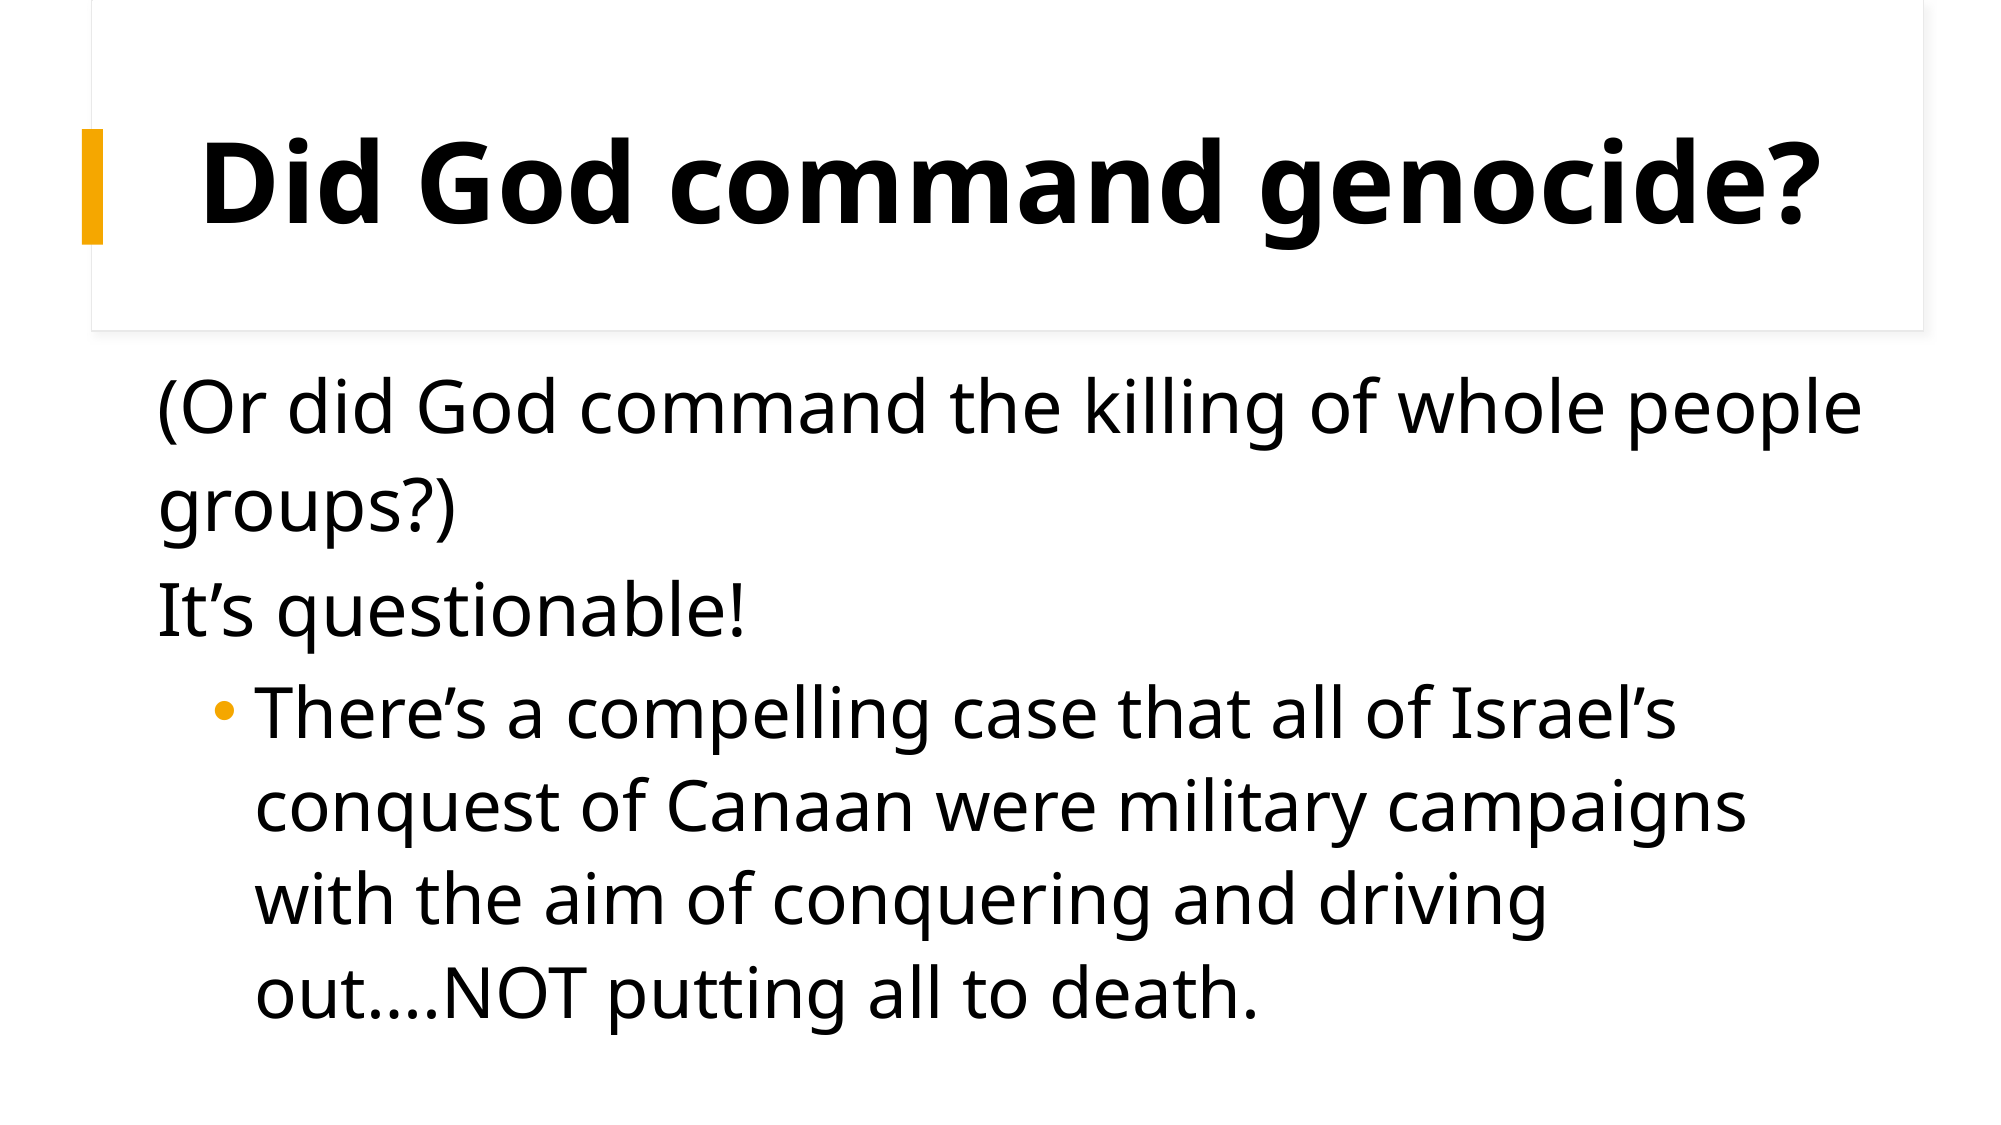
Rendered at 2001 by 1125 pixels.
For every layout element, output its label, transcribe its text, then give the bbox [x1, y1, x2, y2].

title Did God command genocide? [183, 90, 1851, 284]
list (Or did God command the killing of whole people groups?) It’s questionable! There’s a compelling case that all of Israel’s conquest of Canaan were military campaigns with the aim of conquering and driving out….NOT putting all to death. [131, 343, 1900, 1044]
